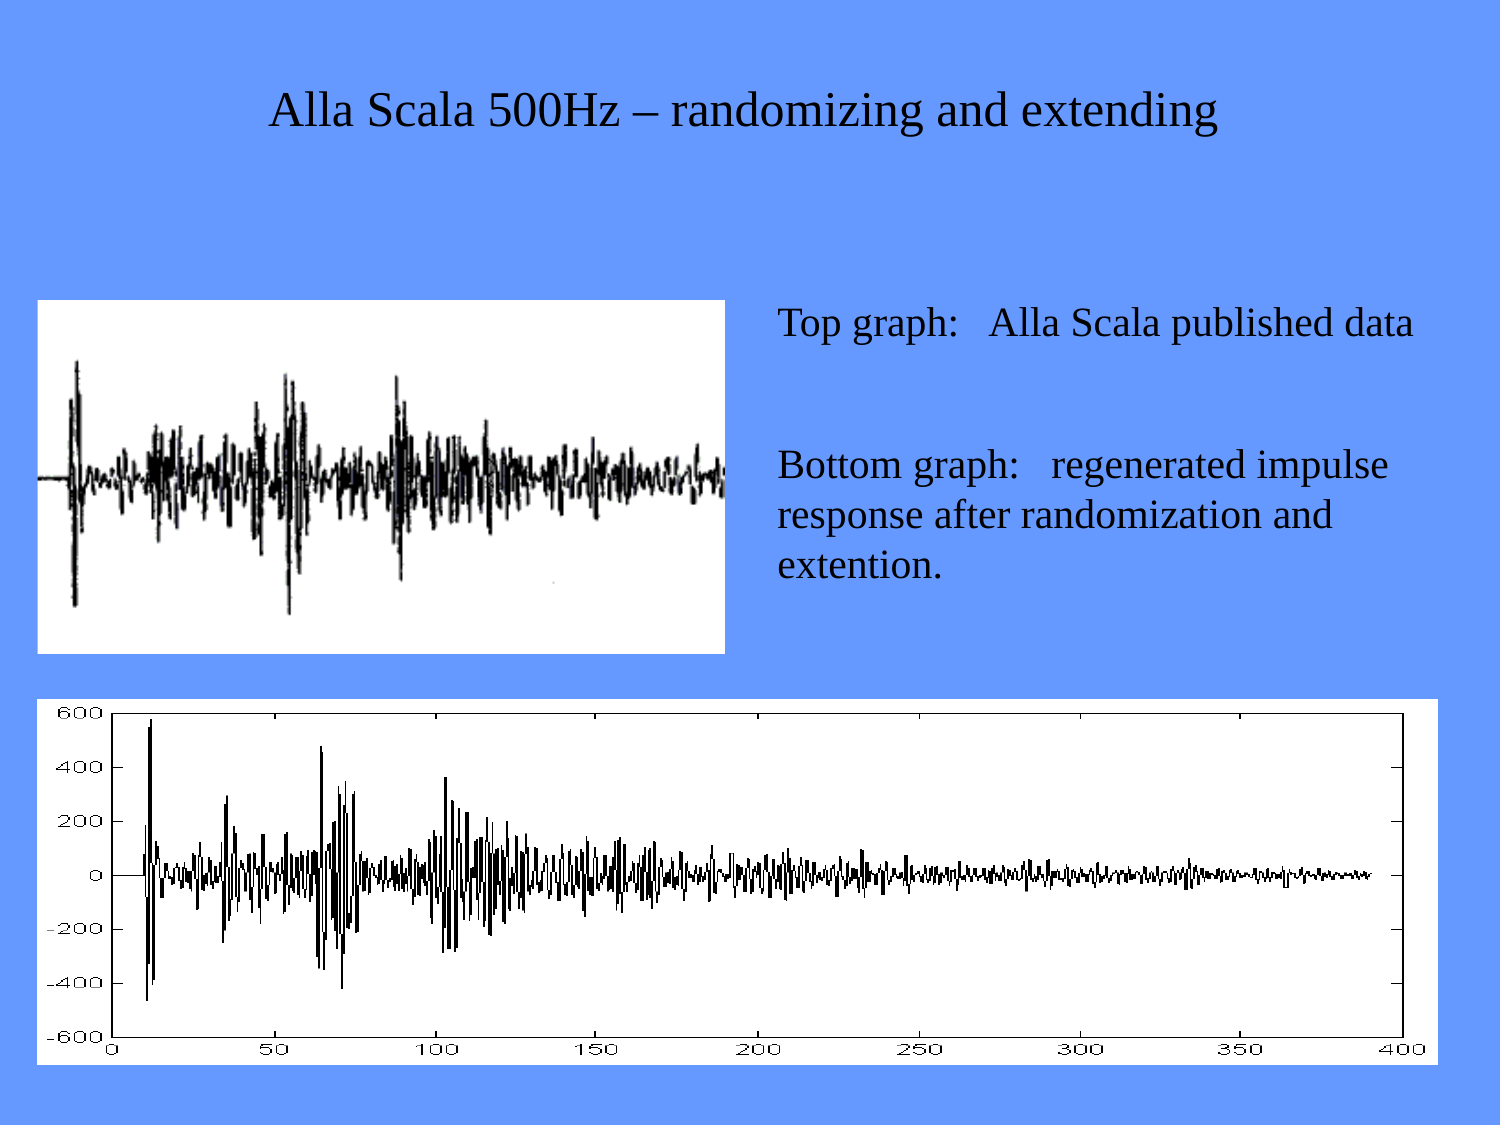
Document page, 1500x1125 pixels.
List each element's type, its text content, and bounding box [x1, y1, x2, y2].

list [37, 299, 725, 654]
title Alla Scala 500Hz – randomizing and extending [37, 12, 1450, 200]
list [37, 699, 1438, 1065]
text_box Top graph: Alla Scala published data Bottom graph: regenerated impulse response after randomization and extention. [762, 287, 1438, 594]
